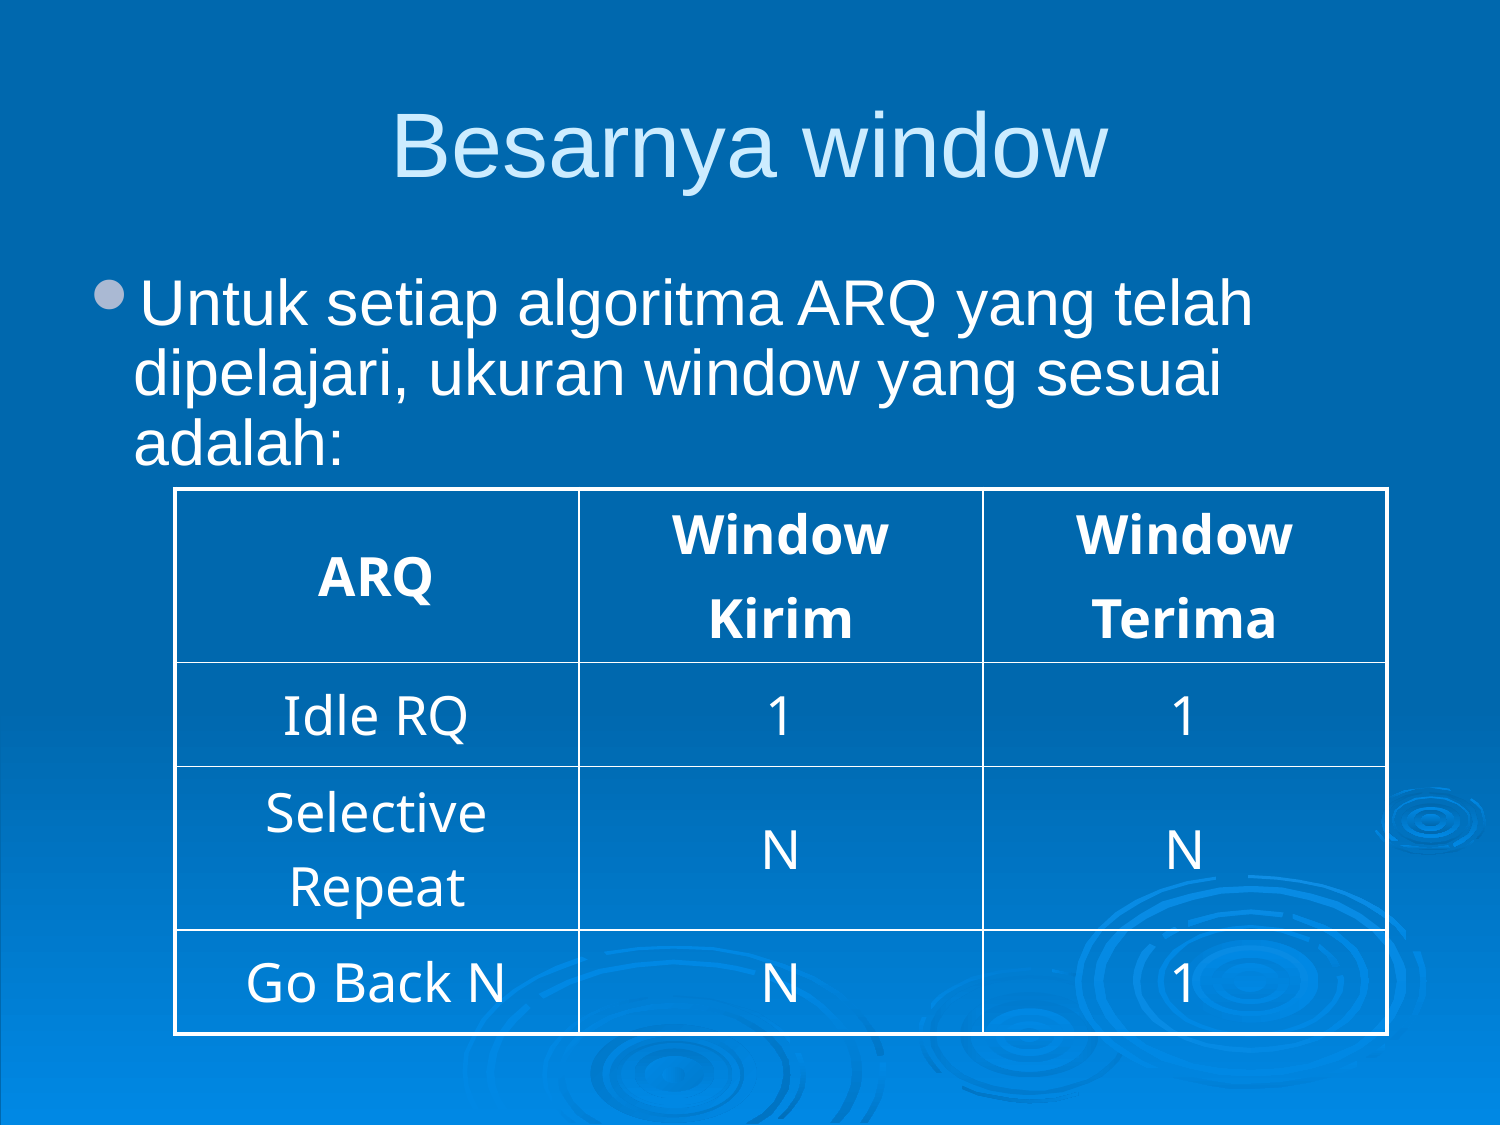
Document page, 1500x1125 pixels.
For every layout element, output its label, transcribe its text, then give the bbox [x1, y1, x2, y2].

table_cell N [984, 767, 1385, 929]
table_cell 1 [580, 663, 982, 766]
table_cell N [580, 767, 982, 929]
table_cell Selective Repeat [177, 767, 578, 929]
table_cell Go Back N [177, 931, 578, 1032]
list Untuk setiap algoritma ARQ yang telah dipelajari, ukuran window yang sesuai adalah: [74, 262, 1438, 488]
table_header ARQ [177, 491, 578, 662]
table_header Window Kirim [580, 491, 982, 662]
table_cell 1 [984, 663, 1385, 766]
table_cell 1 [984, 931, 1385, 1032]
table_cell N [580, 931, 982, 1032]
table_header Window Terima [984, 491, 1385, 662]
table_cell Idle RQ [177, 663, 578, 766]
title Besarnya window [149, 37, 1350, 245]
